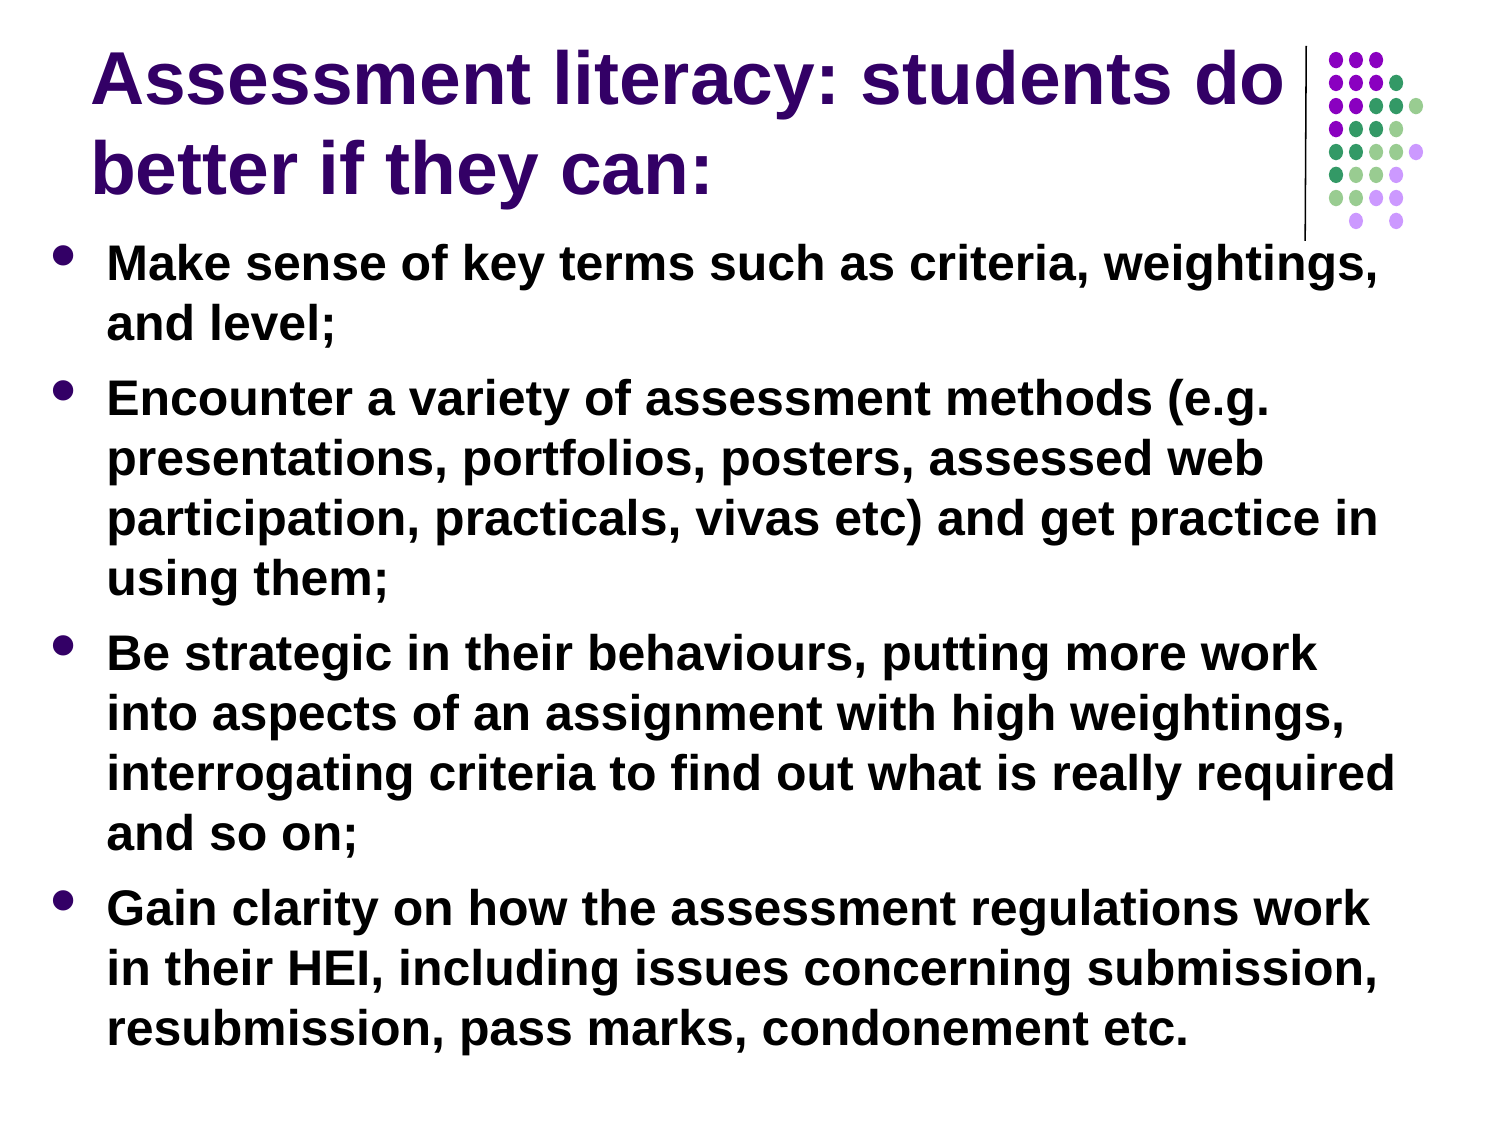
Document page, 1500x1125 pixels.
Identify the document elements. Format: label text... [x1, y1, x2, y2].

title Assessment literacy: students do better if they can: [75, 40, 1313, 218]
list Make sense of key terms such as criteria, weightings, and level; Encounter a variety of assessment methods (e.g. presentations, portfolios, posters, assessed web participation, practicals, vivas etc) and get practice in using them; Be strategic in their behaviours, putting more work into aspects of an assignment with high weightings, interrogating criteria to find out what is really required and so on; Gain clarity on how the assessment regulations work in their HEI, including issues concerning submission, resubmission, pass marks, condonement etc. [35, 222, 1427, 1039]
